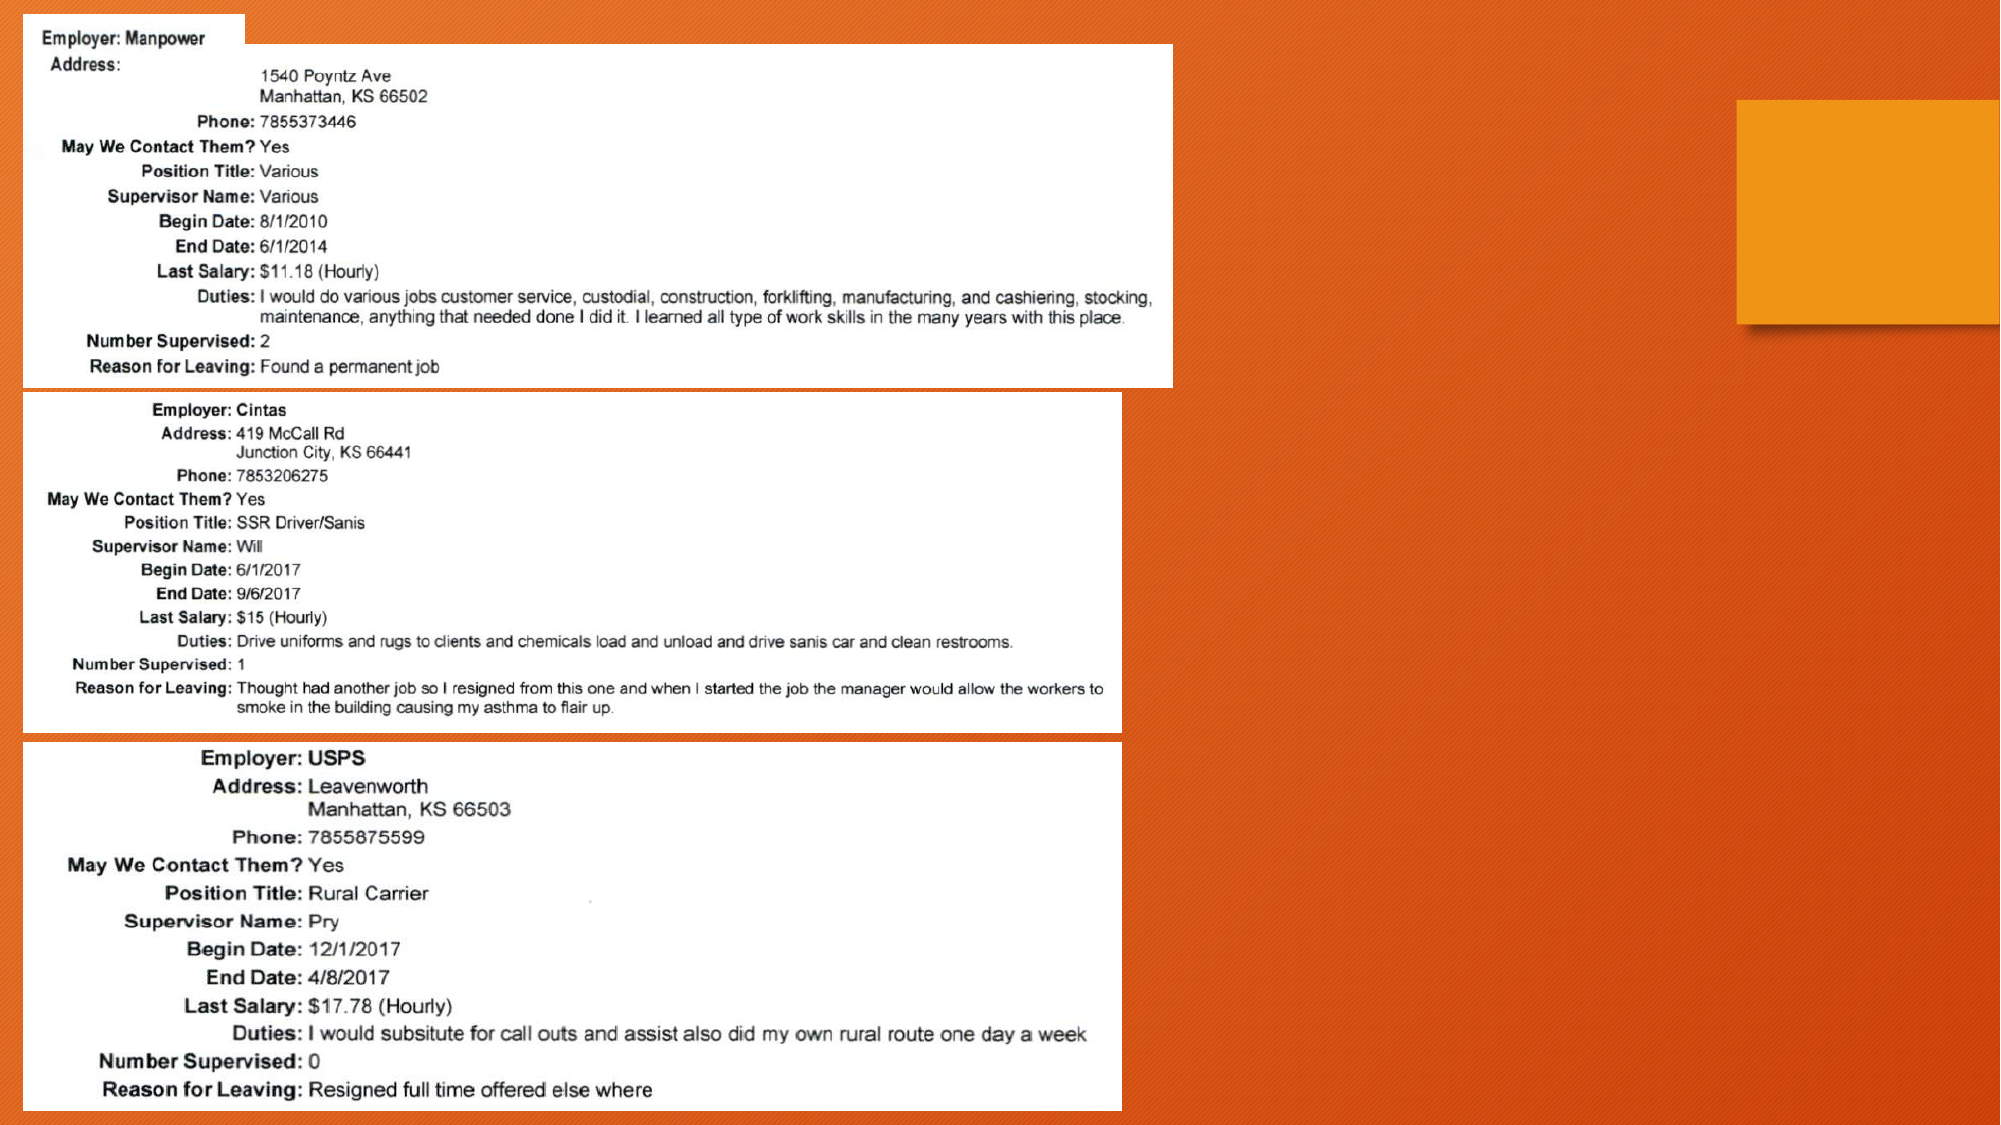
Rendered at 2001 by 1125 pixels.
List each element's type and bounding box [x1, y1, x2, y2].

picture [1736, 325, 2000, 347]
picture [23, 13, 1173, 388]
picture [23, 391, 1122, 733]
picture [23, 742, 1122, 1112]
